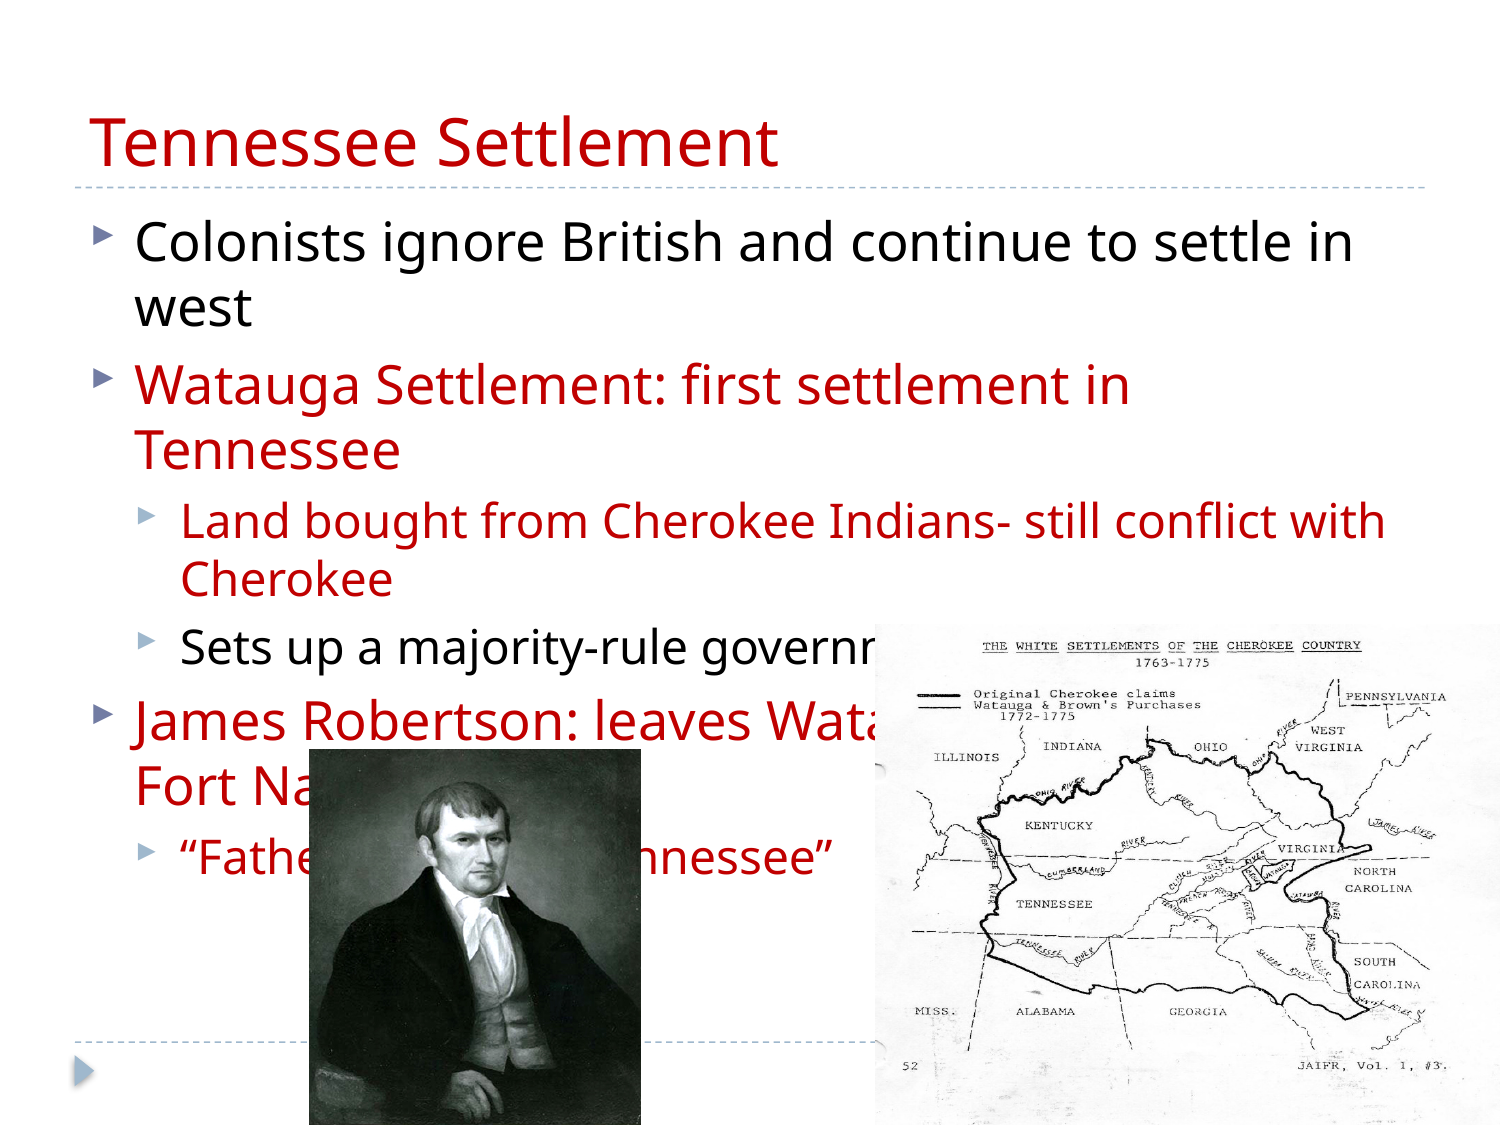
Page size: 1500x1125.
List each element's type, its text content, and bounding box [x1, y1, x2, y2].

title Tennessee Settlement [75, 24, 1425, 188]
picture [874, 624, 1500, 1125]
list Colonists ignore British and continue to settle in west Watauga Settlement: first settlement in Tennessee Land bought from Cherokee Indians- still conflict with Cherokee Sets up a majority-rule government James Robertson: leaves Watauga and settles at Fort Nashborough “Father of Middle Tennessee” [75, 200, 1425, 1010]
picture [309, 749, 641, 1125]
